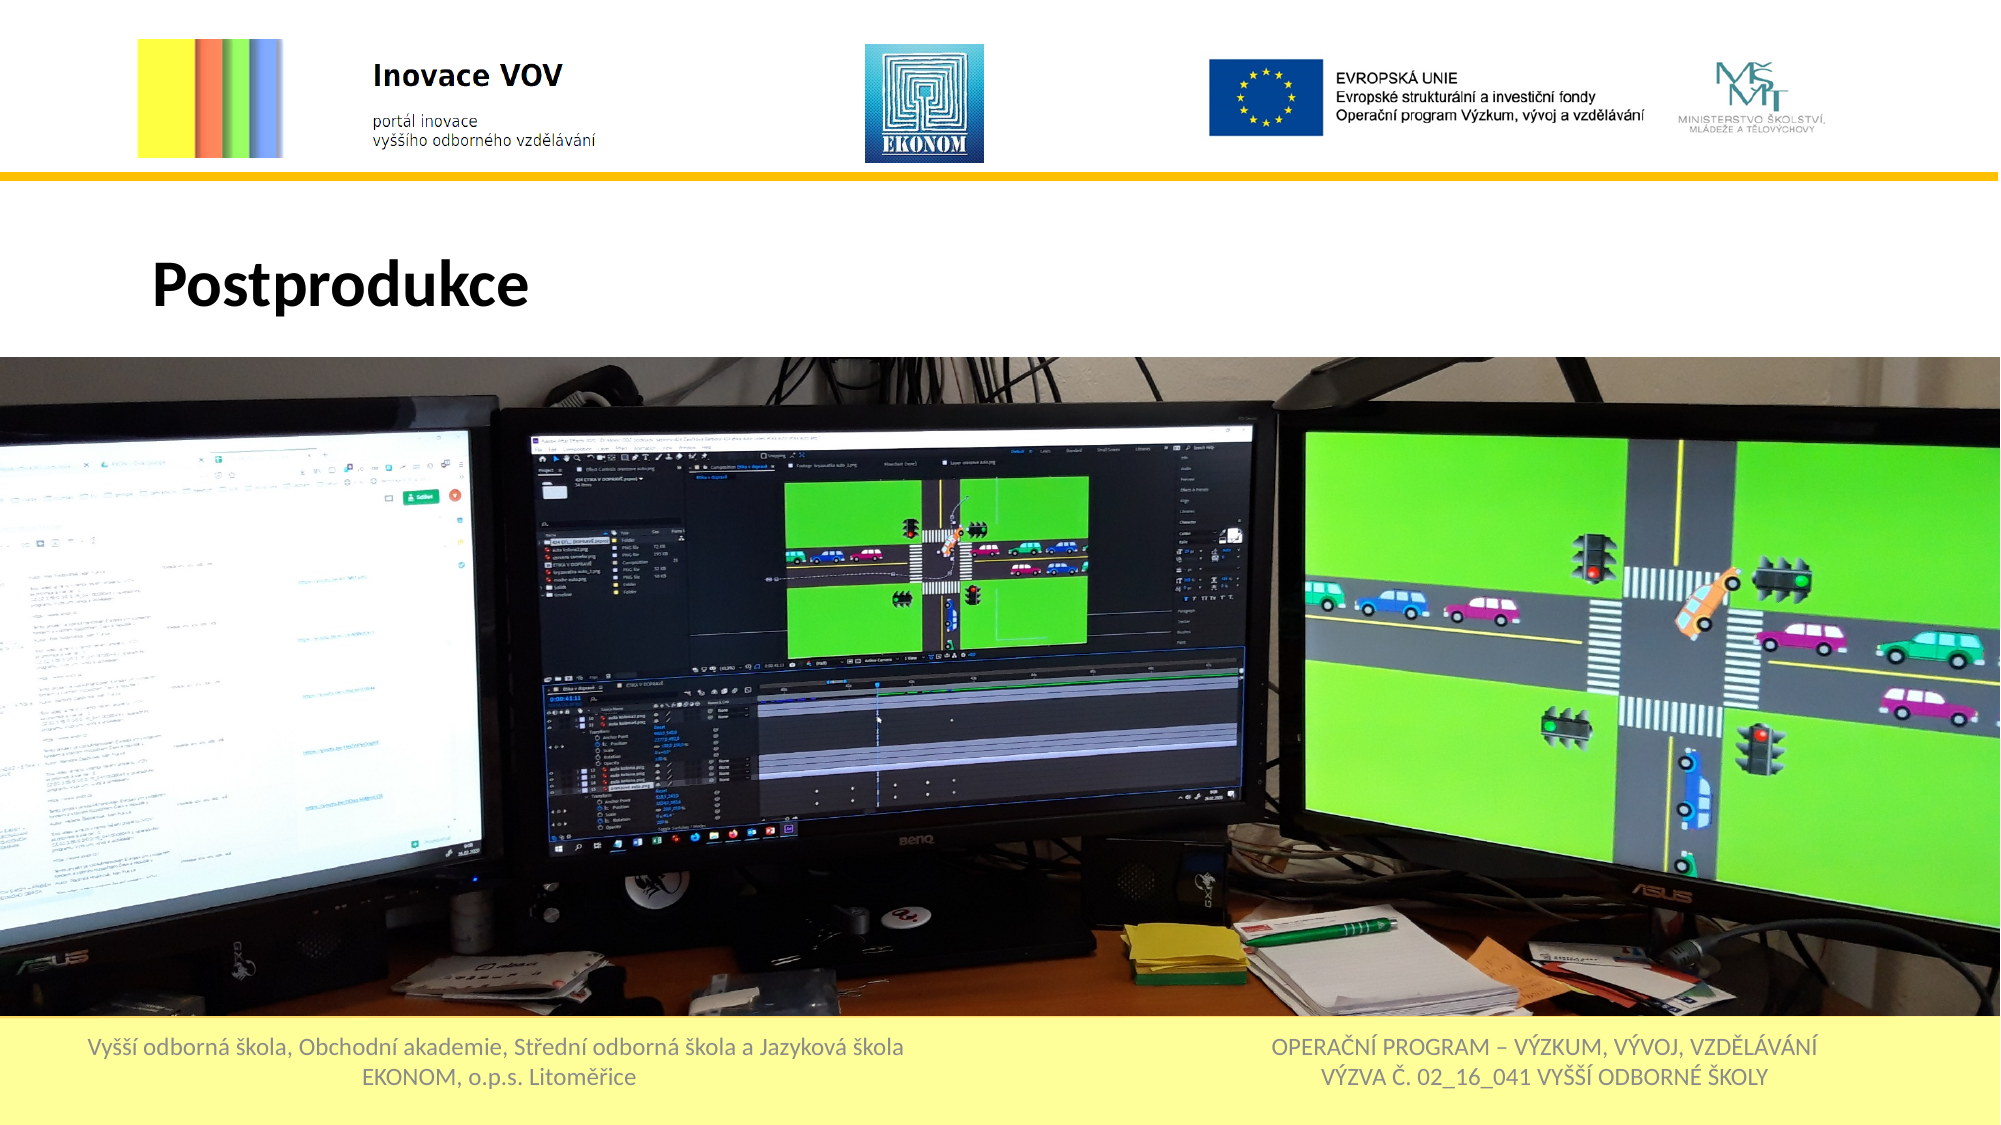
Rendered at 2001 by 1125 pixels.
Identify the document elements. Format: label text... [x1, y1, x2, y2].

picture [137, 39, 679, 158]
text_box Operační program – výzkum, vývoj, vzdělávání VÝZVA Č. 02_16_041 VYŠŠÍ ODBORNÉ ŠKOLY [1130, 1016, 1960, 1106]
picture [0, 357, 2000, 1016]
title Postprodukce [137, 185, 1863, 357]
picture [1170, 20, 1863, 172]
footer Vyšší odborná škola, Obchodní akademie, Střední odborná škola a Jazyková škola EKONOM, o.p.s. Litoměřice [22, 1018, 978, 1103]
picture [865, 44, 984, 163]
